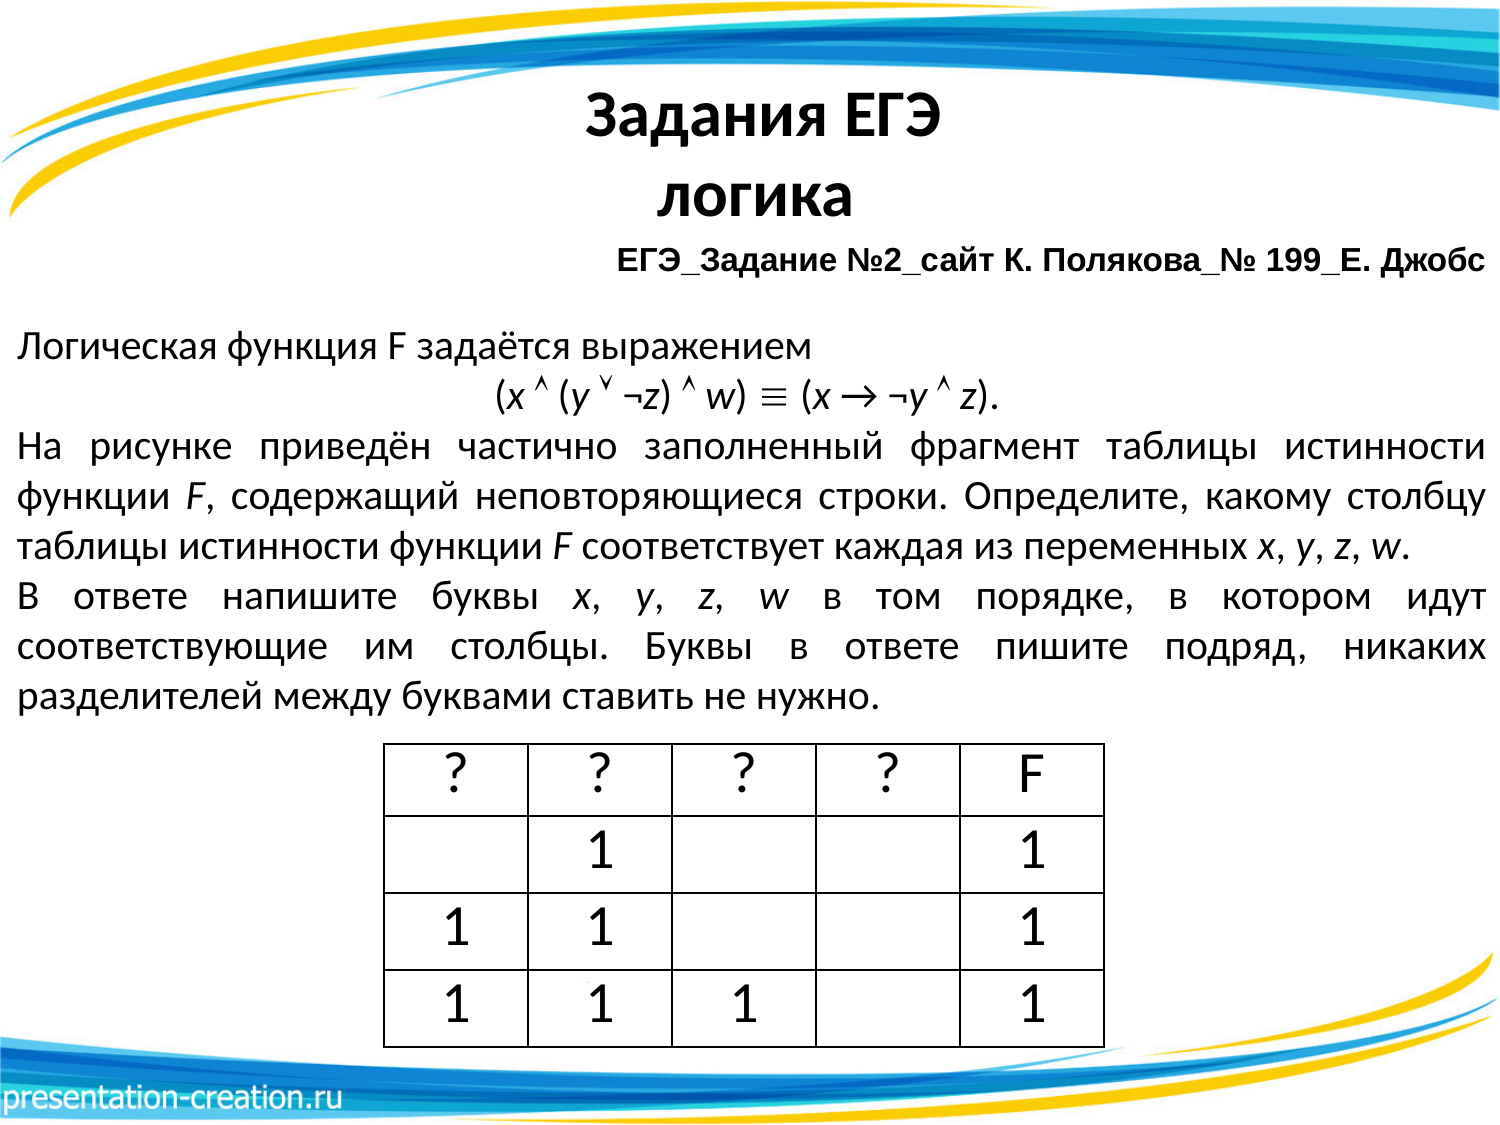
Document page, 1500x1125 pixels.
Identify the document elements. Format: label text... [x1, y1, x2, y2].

table_cell [817, 971, 959, 1046]
table_cell 1 [385, 894, 527, 969]
table_header ? [529, 745, 671, 815]
table_cell [817, 894, 959, 969]
table_cell 1 [961, 971, 1103, 1046]
table_header F [961, 745, 1103, 815]
table_cell 1 [673, 971, 815, 1046]
table_cell [817, 817, 959, 892]
table_cell [673, 894, 815, 969]
table_cell 1 [529, 817, 671, 892]
table_header ? [817, 745, 959, 815]
table_header ? [673, 745, 815, 815]
table_cell 1 [961, 817, 1103, 892]
table_header ? [385, 745, 527, 815]
picture [0, 1, 1500, 1125]
text_box ЕГЭ_Задание №2_сайт К. Полякова_№ 199_Е. Джобс Логическая функция F задаётся выражением (x  (y  ¬z)  w)  (x → ¬y  z). На рисунке приведён частично заполненный фрагмент таблицы истинности функции F, содержащий неповторяющиеся строки. Определите, какому столбцу таблицы истинности функции F соответствует каждая из переменных x, y, z, w. В ответе напишите буквы x, y, z, w в том порядке, в котором идут соответствующие им столбцы. Буквы в ответе пишите подряд, никаких разделителей между буквами ставить не нужно. [1, 230, 1500, 726]
table_cell 1 [529, 971, 671, 1046]
table_cell [673, 817, 815, 892]
table_cell 1 [529, 894, 671, 969]
title Задания ЕГЭ логика [88, 56, 1439, 230]
table_cell [385, 817, 527, 892]
table_cell 1 [385, 971, 527, 1046]
table_cell 1 [961, 894, 1103, 969]
